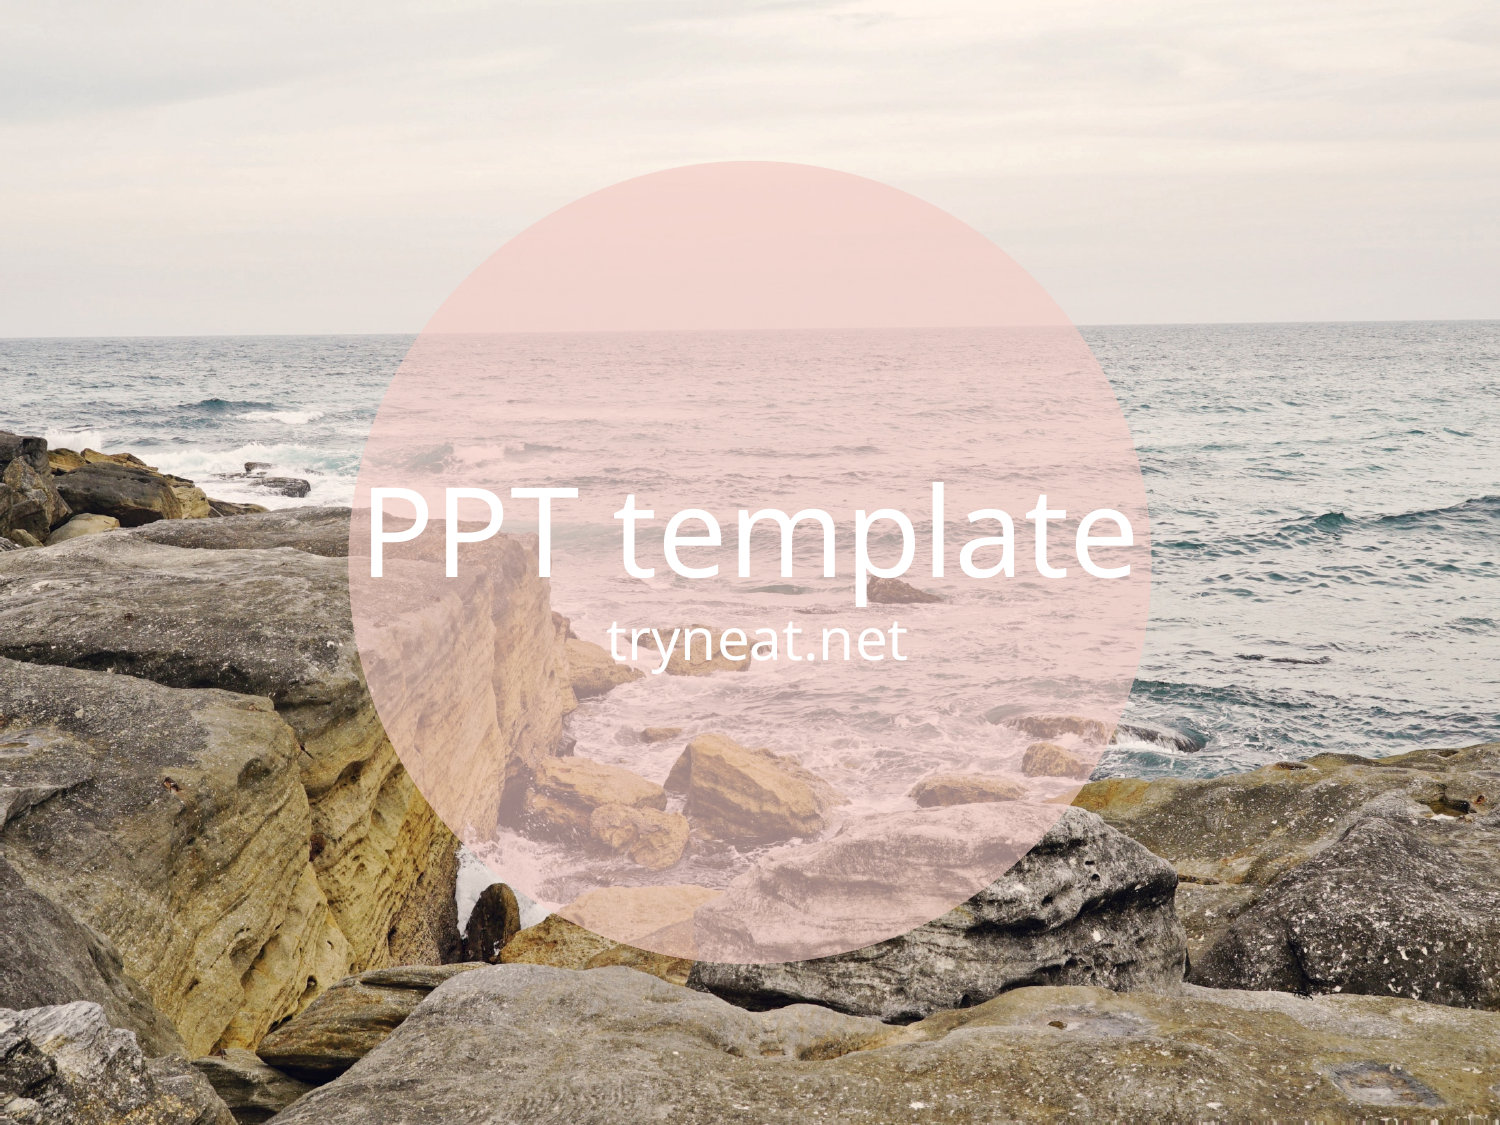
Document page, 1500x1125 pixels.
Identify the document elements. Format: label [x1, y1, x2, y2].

text_box [0, 0, 1500, 1125]
